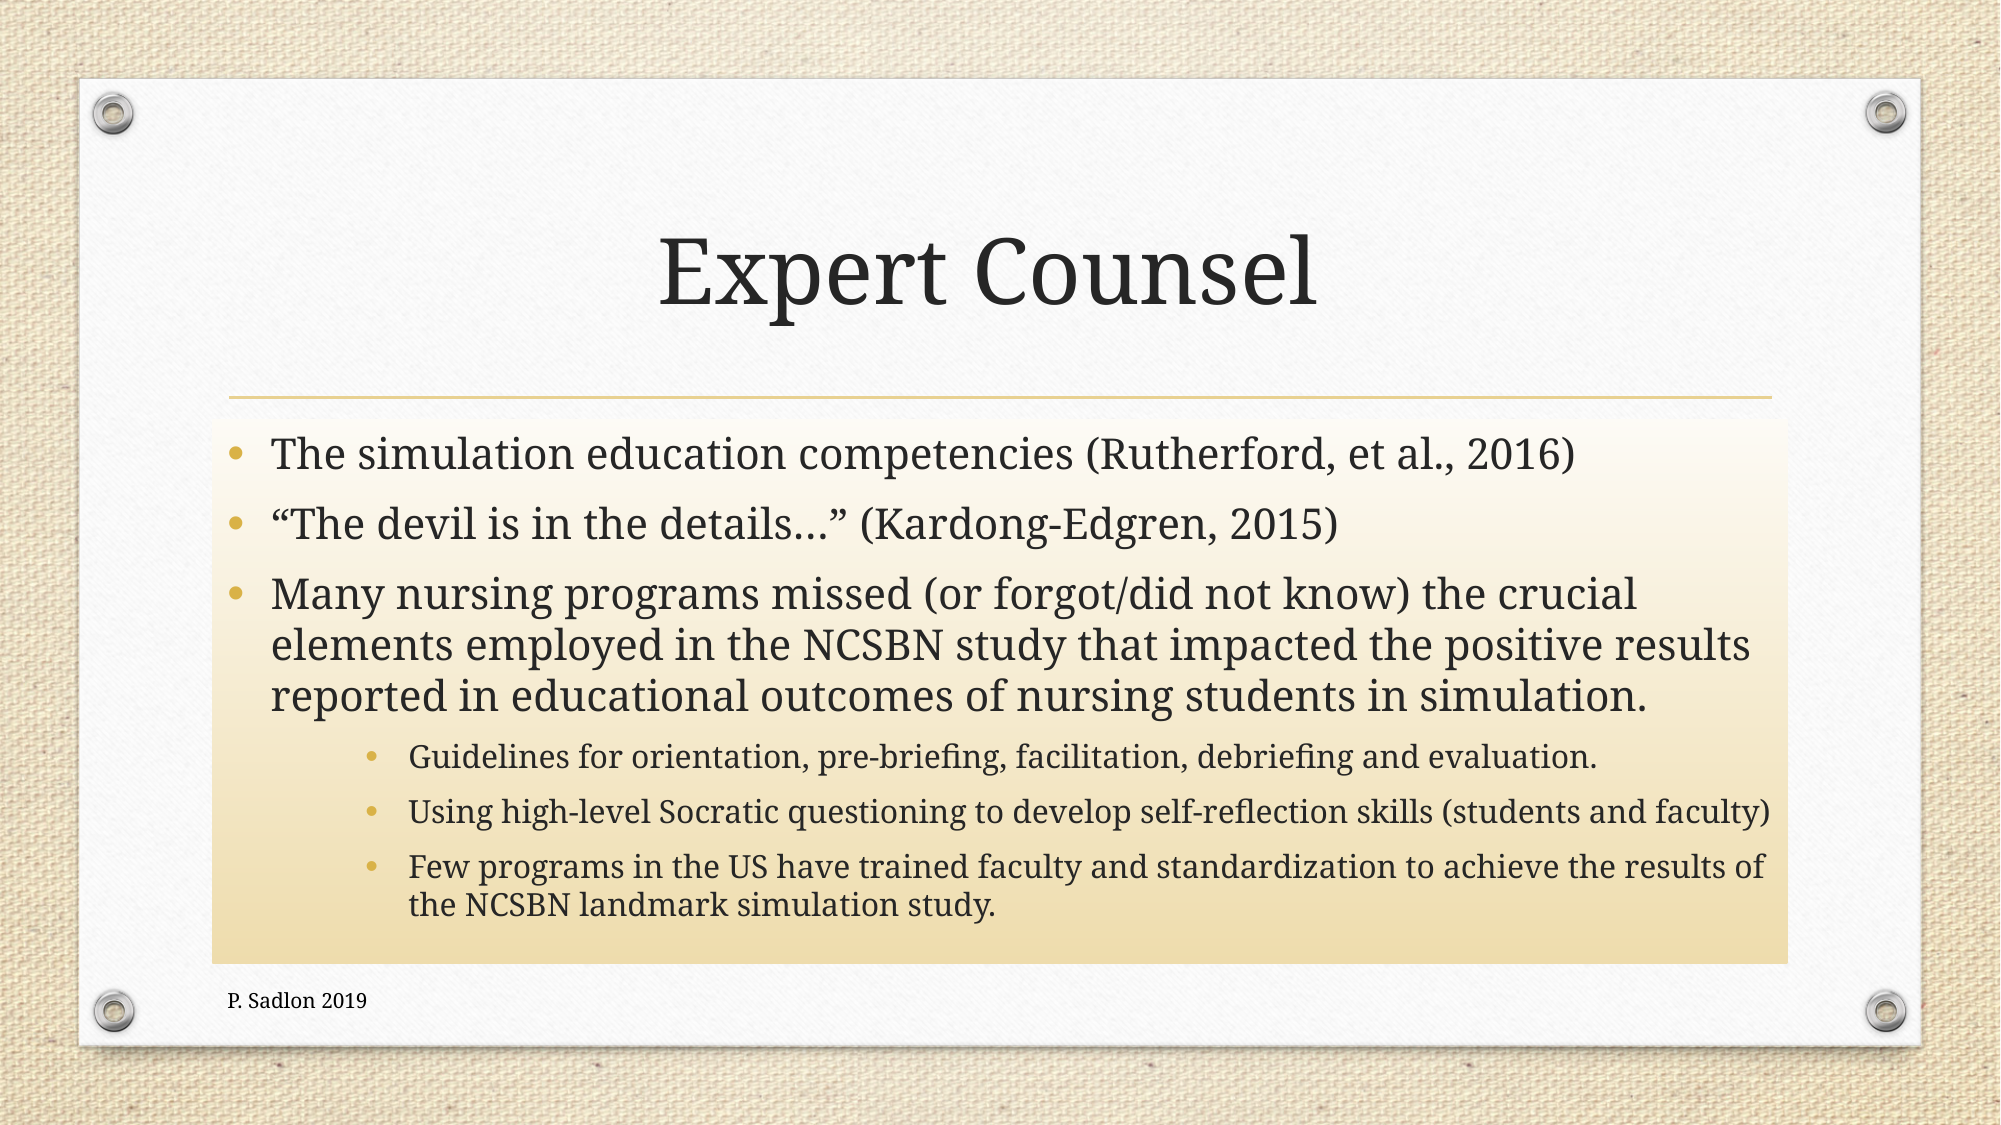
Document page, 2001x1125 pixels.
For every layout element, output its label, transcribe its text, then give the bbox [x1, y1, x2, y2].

list The simulation education competencies (Rutherford, et al., 2016) “The devil is in the details…” (Kardong-Edgren, 2015) Many nursing programs missed (or forgot/did not know) the crucial elements employed in the NCSBN study that impacted the positive results reported in educational outcomes of nursing students in simulation. Guidelines for orientation, pre-briefing, facilitation, debriefing and evaluation. Using high-level Socratic questioning to develop self-reflection skills (students and faculty) Few programs in the US have trained faculty and standardization to achieve the results of the NCSBN landmark simulation study. [212, 419, 1788, 964]
footer P. Sadlon 2019 [212, 979, 1411, 1025]
picture [0, 0, 2001, 1125]
title Expert Counsel [212, 161, 1788, 375]
